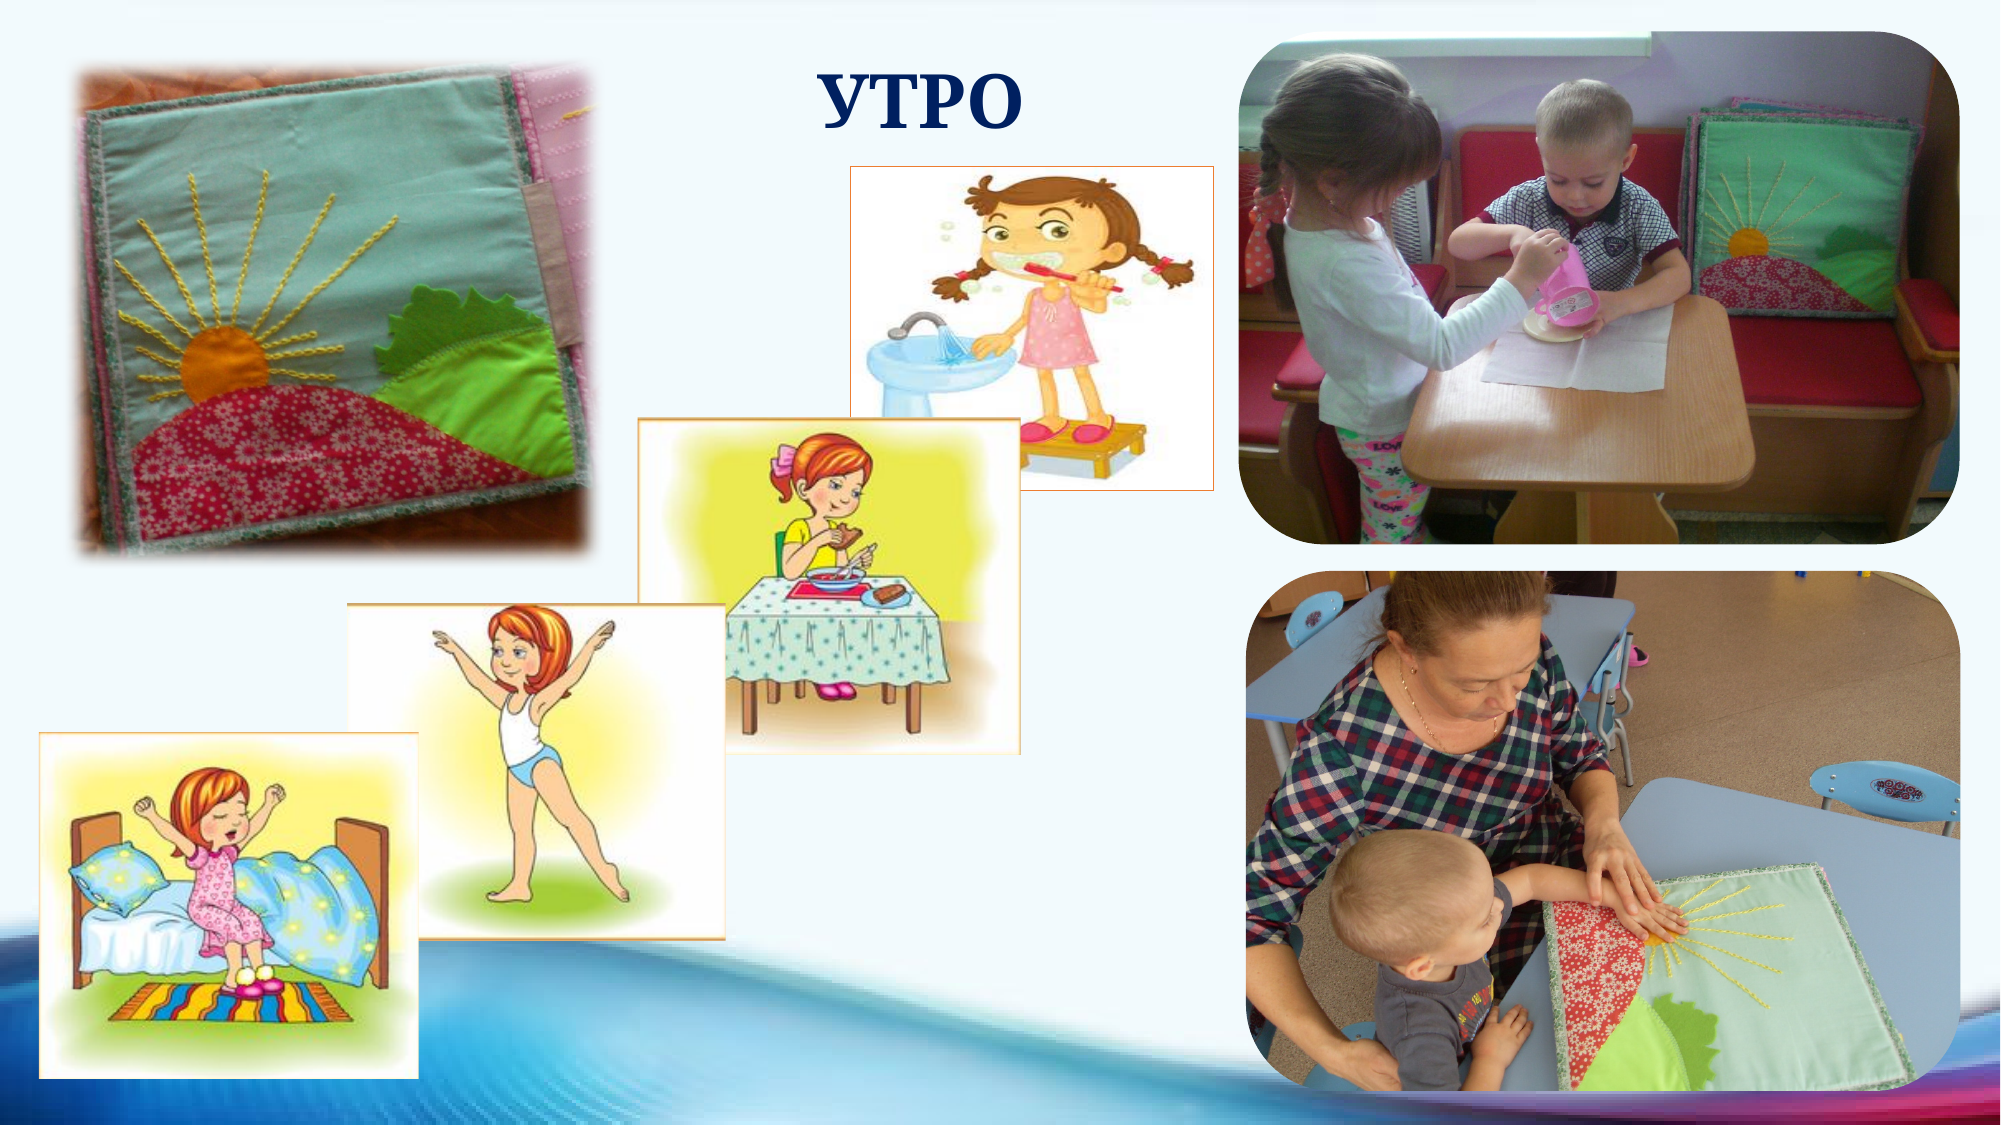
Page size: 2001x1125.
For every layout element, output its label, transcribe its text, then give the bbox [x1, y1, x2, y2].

picture [0, 0, 2001, 1125]
text_box УТРО [803, 45, 1191, 151]
